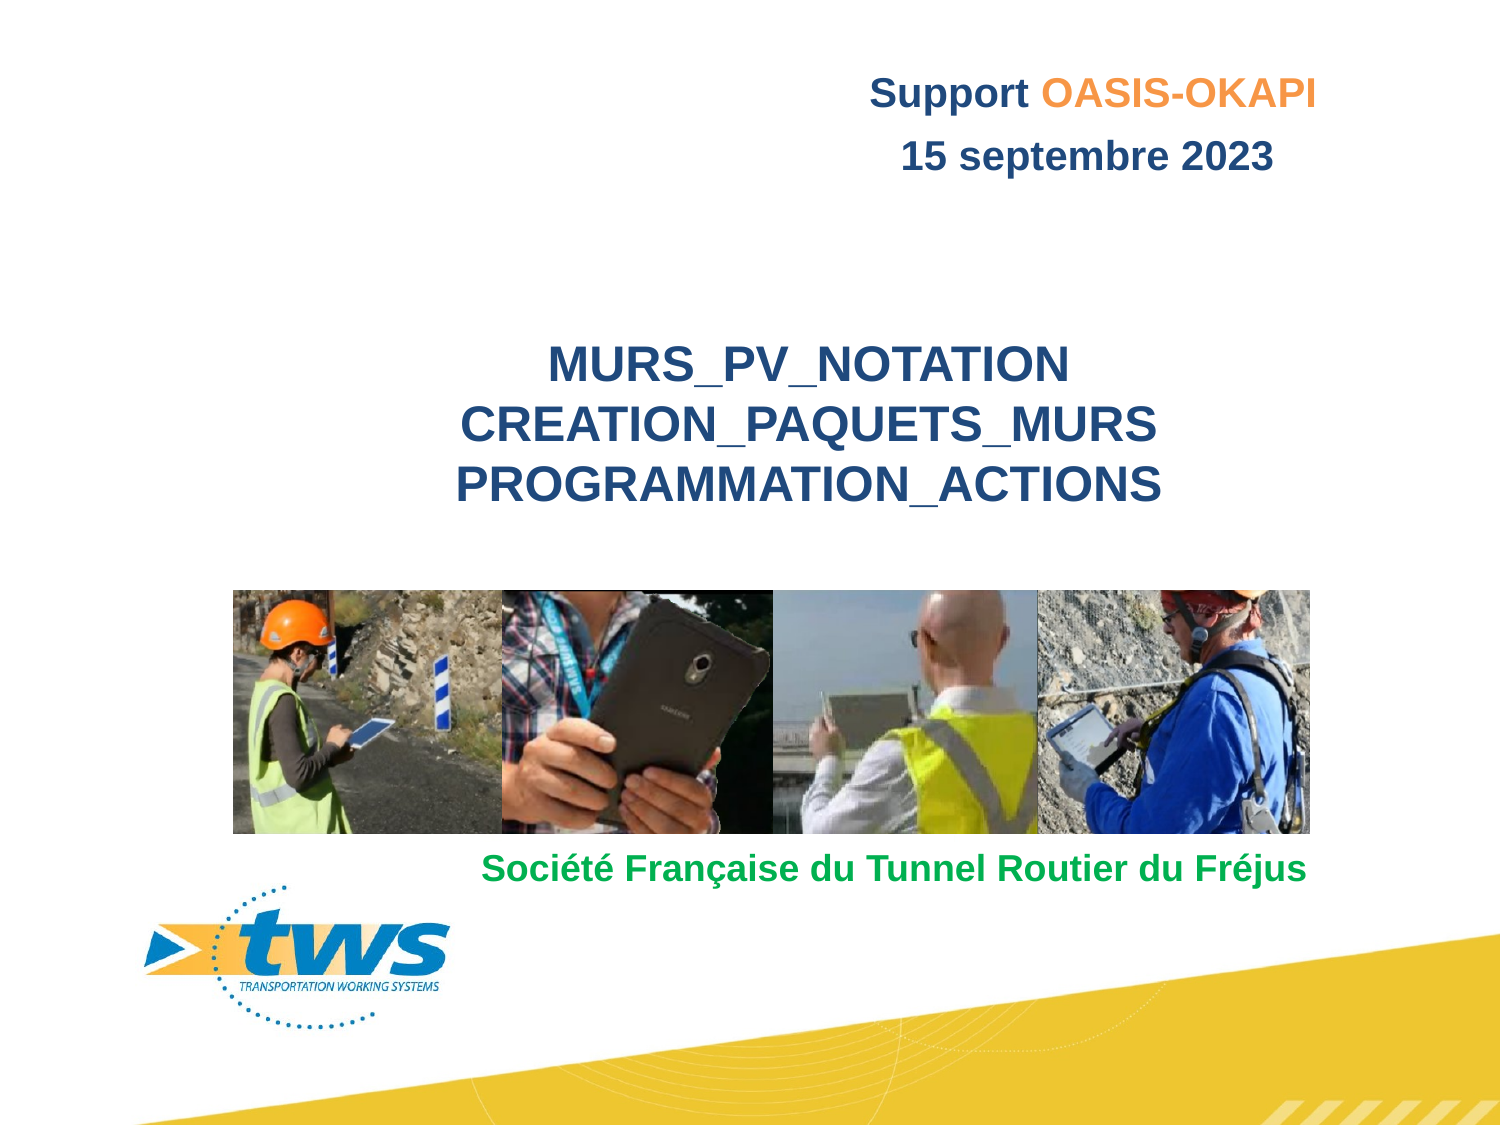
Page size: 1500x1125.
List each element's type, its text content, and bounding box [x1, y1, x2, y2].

picture [0, 263, 1500, 1125]
text_box MURS_PV_NOTATION CREATION_PAQUETS_MURS PROGRAMMATION_ACTIONS [211, 323, 1407, 519]
text_box Société Française du Tunnel Routier du Fréjus [465, 836, 1323, 946]
